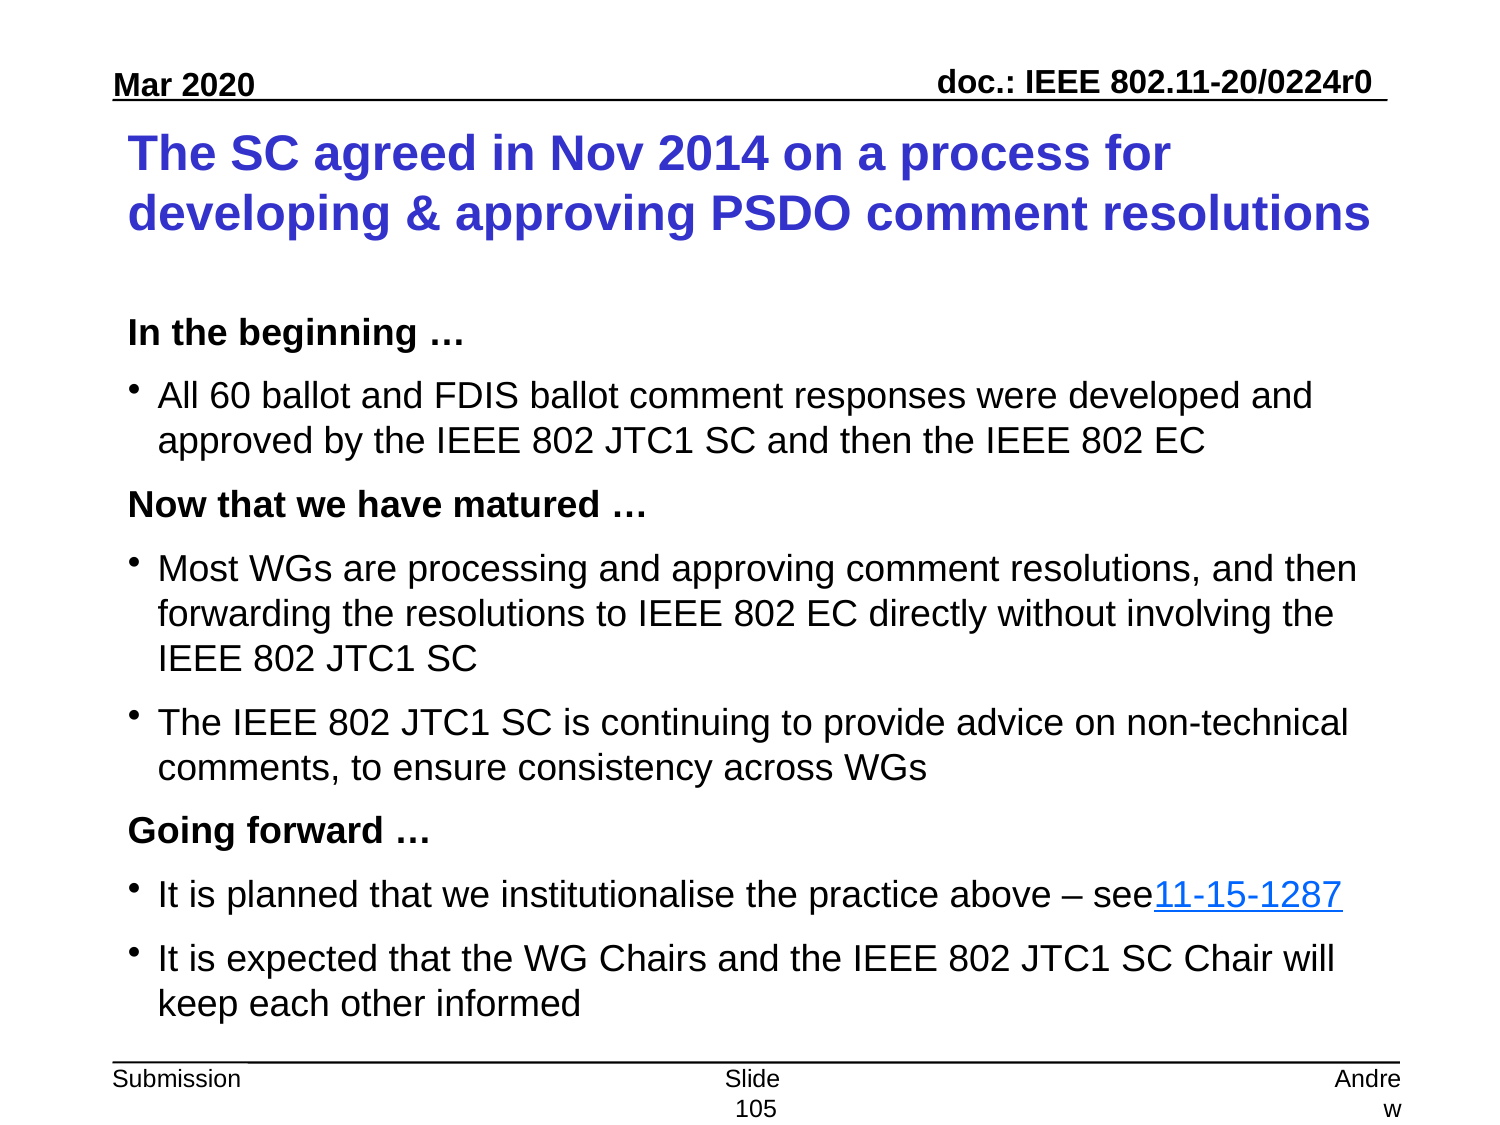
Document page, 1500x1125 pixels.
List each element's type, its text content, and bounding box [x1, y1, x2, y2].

footer Andrew Myles, Cisco [1320, 1061, 1402, 1093]
title The SC agreed in Nov 2014 on a process for developing & approving PSDO comment resolutions [112, 112, 1388, 288]
slide_number Slide 105 [709, 1061, 803, 1093]
list In the beginning … All 60 ballot and FDIS ballot comment responses were developed and approved by the IEEE 802 JTC1 SC and then the IEEE 802 EC Now that we have matured … Most WGs are processing and approving comment resolutions, and then forwarding the resolutions to IEEE 802 EC directly without involving the IEEE 802 JTC1 SC The IEEE 802 JTC1 SC is continuing to provide advice on non-technical comments, to ensure consistency across WGs Going forward … It is planned that we institutionalise the practice above – see11-15-1287 It is expected that the WG Chairs and the IEEE 802 JTC1 SC Chair will keep each other informed [112, 299, 1388, 975]
